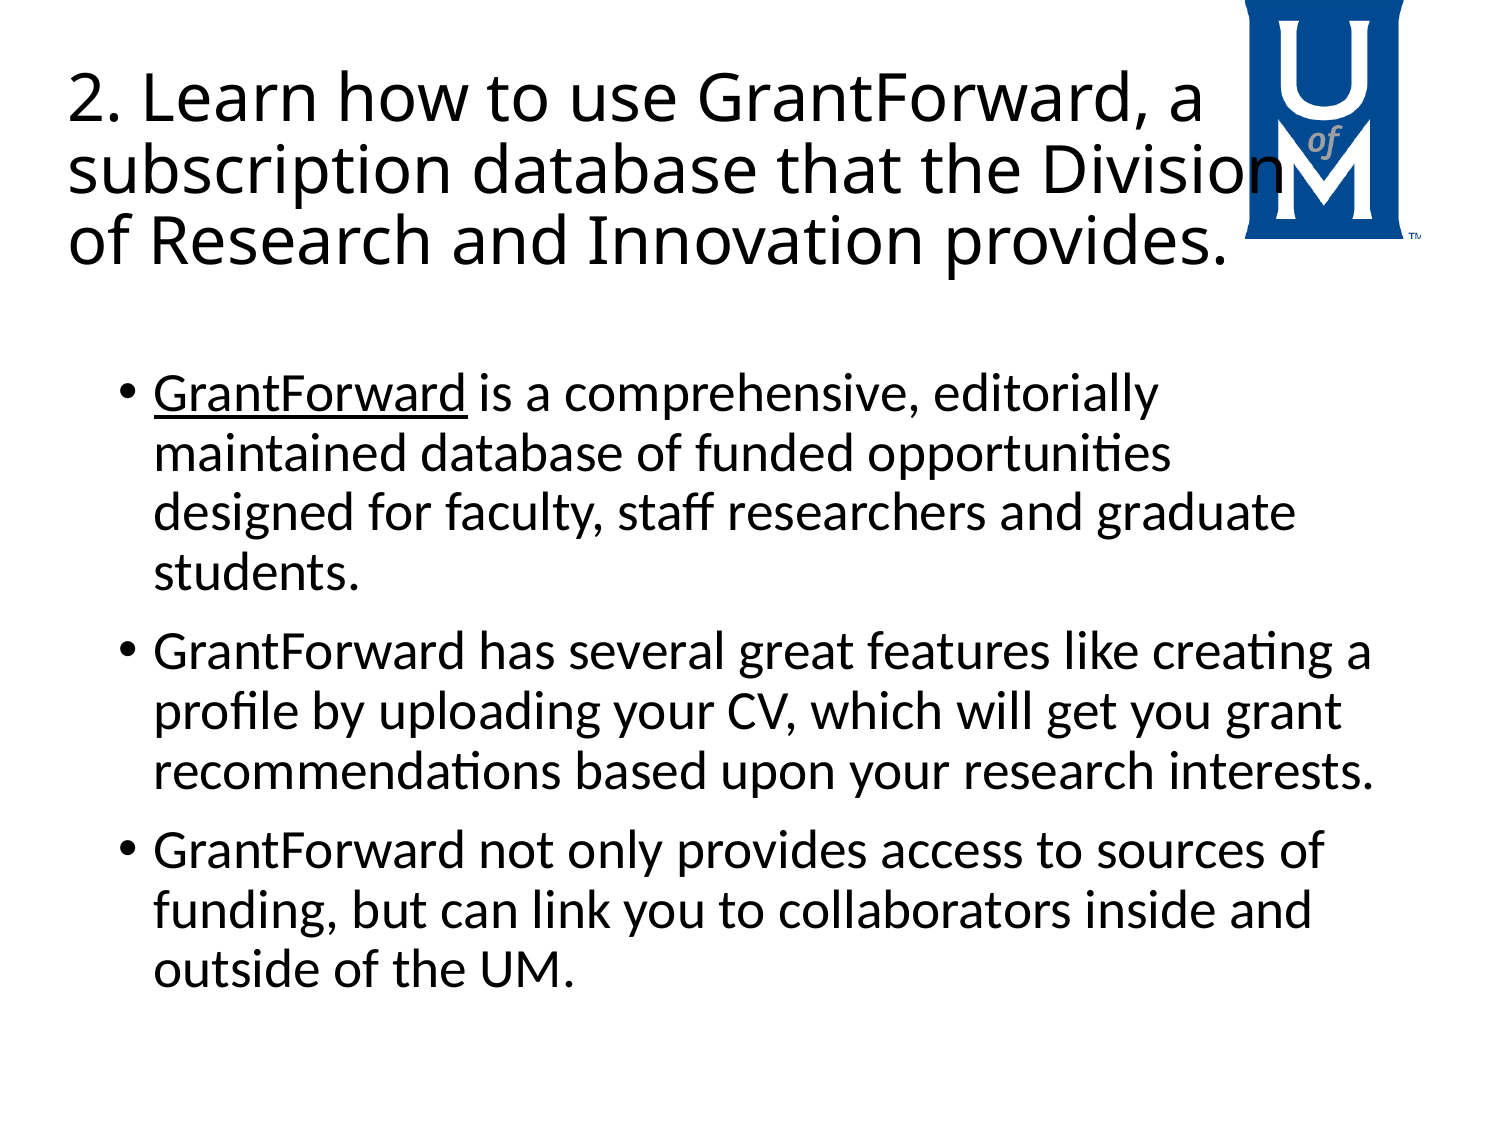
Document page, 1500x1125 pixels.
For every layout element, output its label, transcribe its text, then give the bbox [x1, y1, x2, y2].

title 2. Learn how to use GrantForward, a subscription database that the Division of Research and Innovation provides. [52, 43, 1310, 300]
list GrantForward is a comprehensive, editorially maintained database of funded opportunities designed for faculty, staff researchers and graduate students. GrantForward has several great features like creating a profile by uploading your CV, which will get you grant recommendations based upon your research interests. GrantForward not only provides access to sources of funding, but can link you to collaborators inside and outside of the UM. [103, 356, 1397, 1070]
